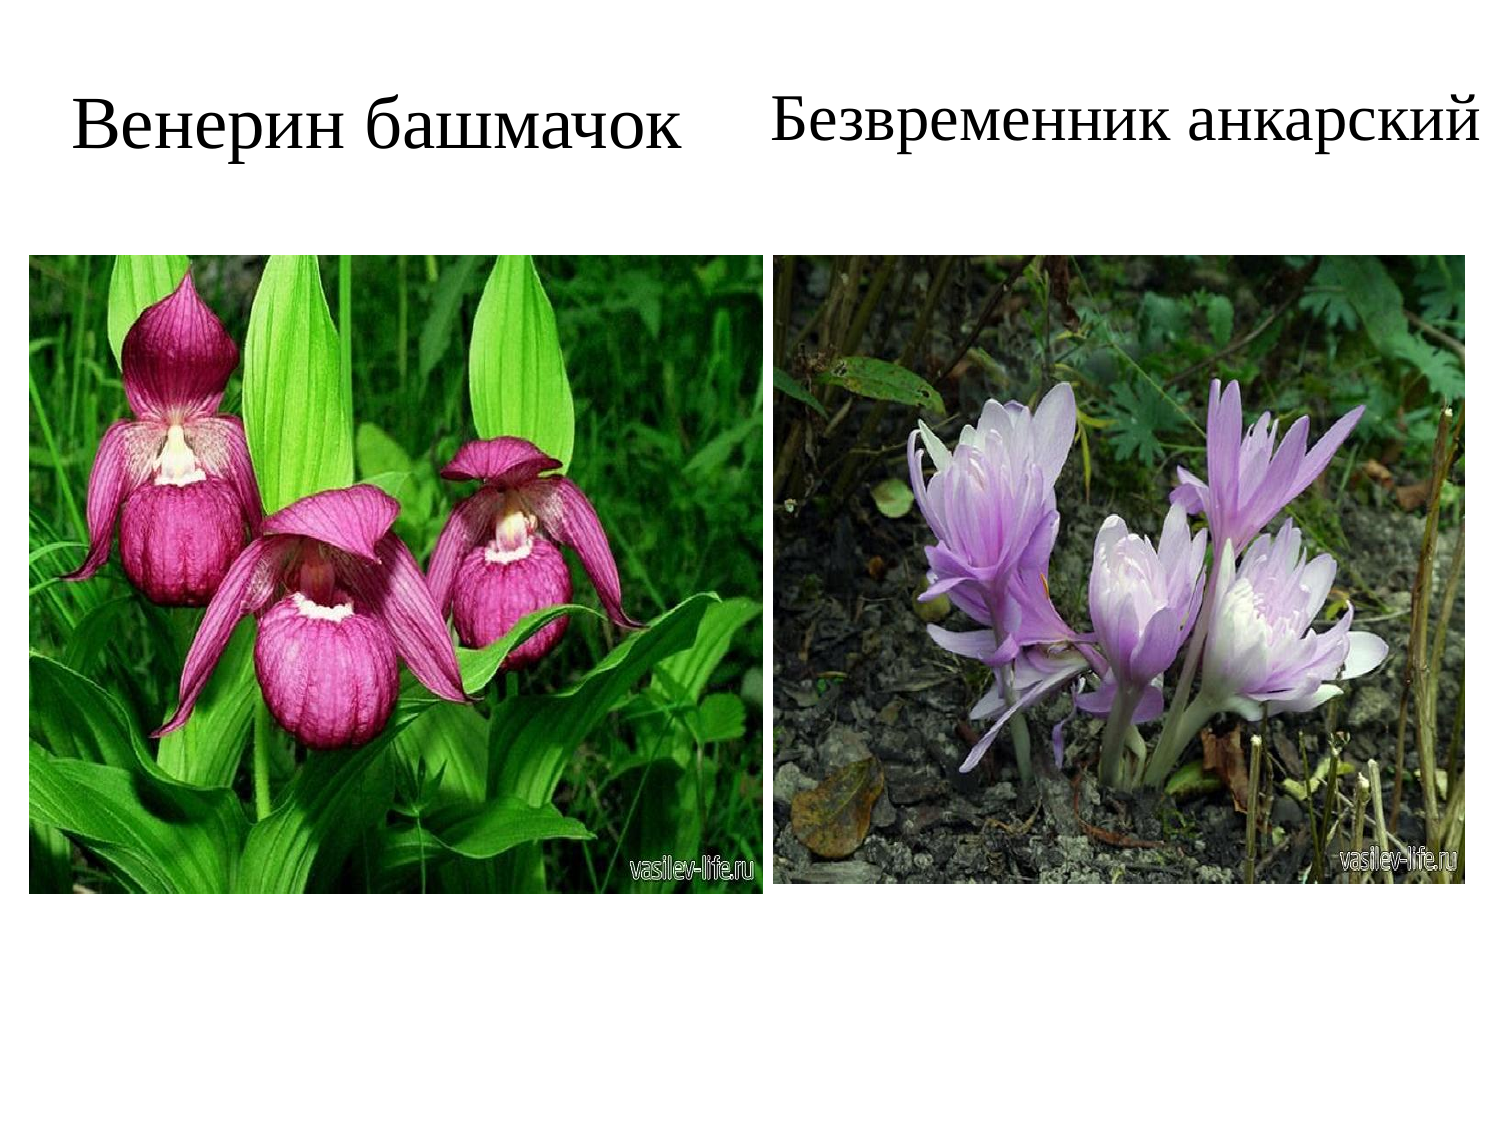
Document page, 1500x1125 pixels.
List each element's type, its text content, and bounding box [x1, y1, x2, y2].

text_box Венерин башмачок [56, 66, 698, 172]
text_box Безвременник анкарский [755, 66, 1498, 161]
picture [773, 255, 1465, 884]
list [29, 255, 763, 894]
